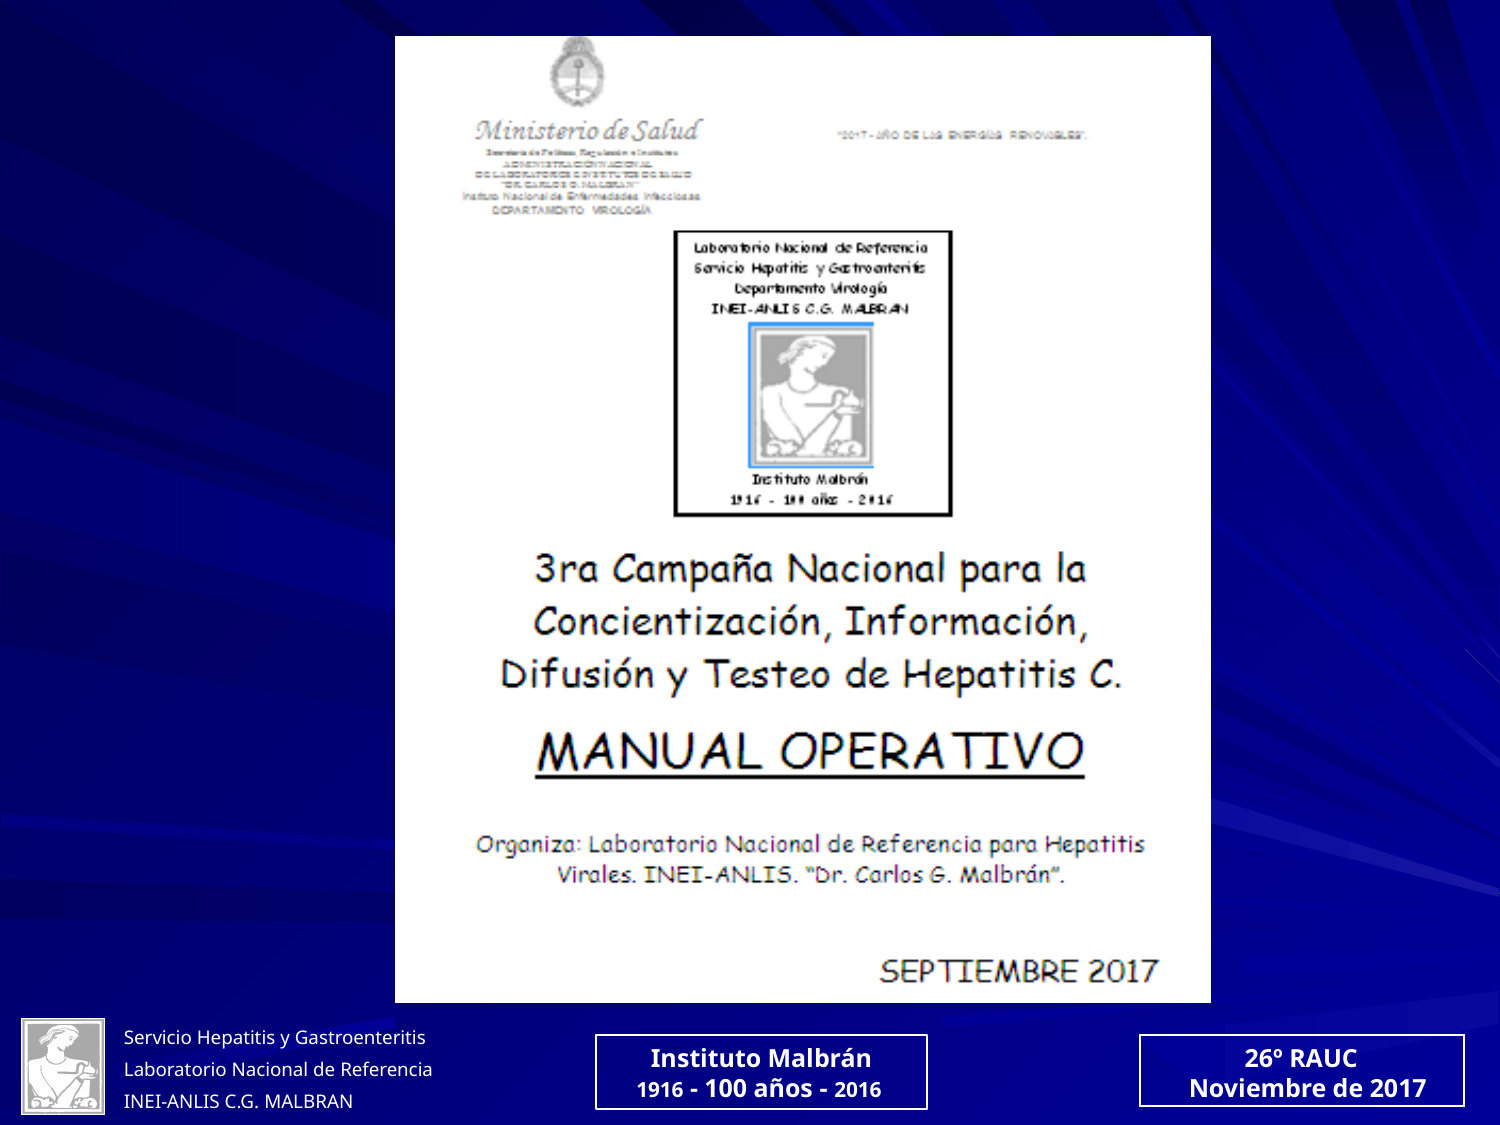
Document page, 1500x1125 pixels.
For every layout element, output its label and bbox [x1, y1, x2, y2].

picture [395, 36, 1211, 1004]
picture [21, 1018, 105, 1115]
